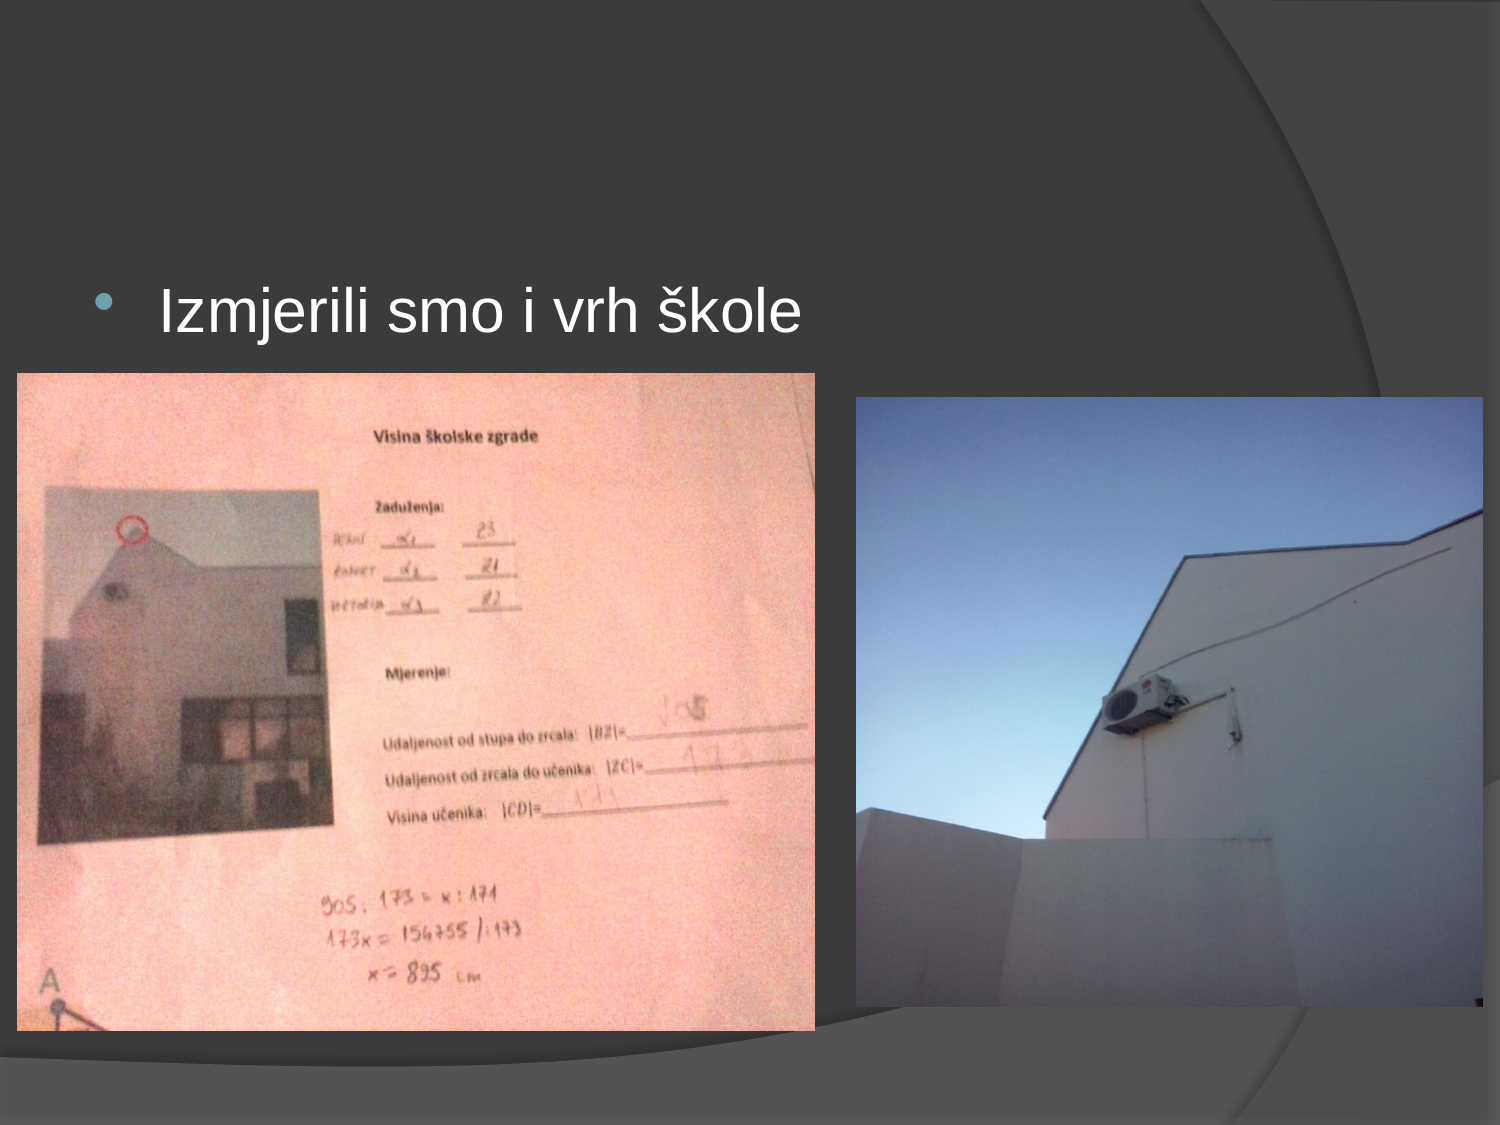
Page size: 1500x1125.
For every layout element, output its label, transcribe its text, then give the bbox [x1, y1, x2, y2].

picture [17, 373, 816, 1031]
list Izmjerili smo i vrh škole [75, 262, 1300, 1005]
picture [856, 396, 1483, 1008]
